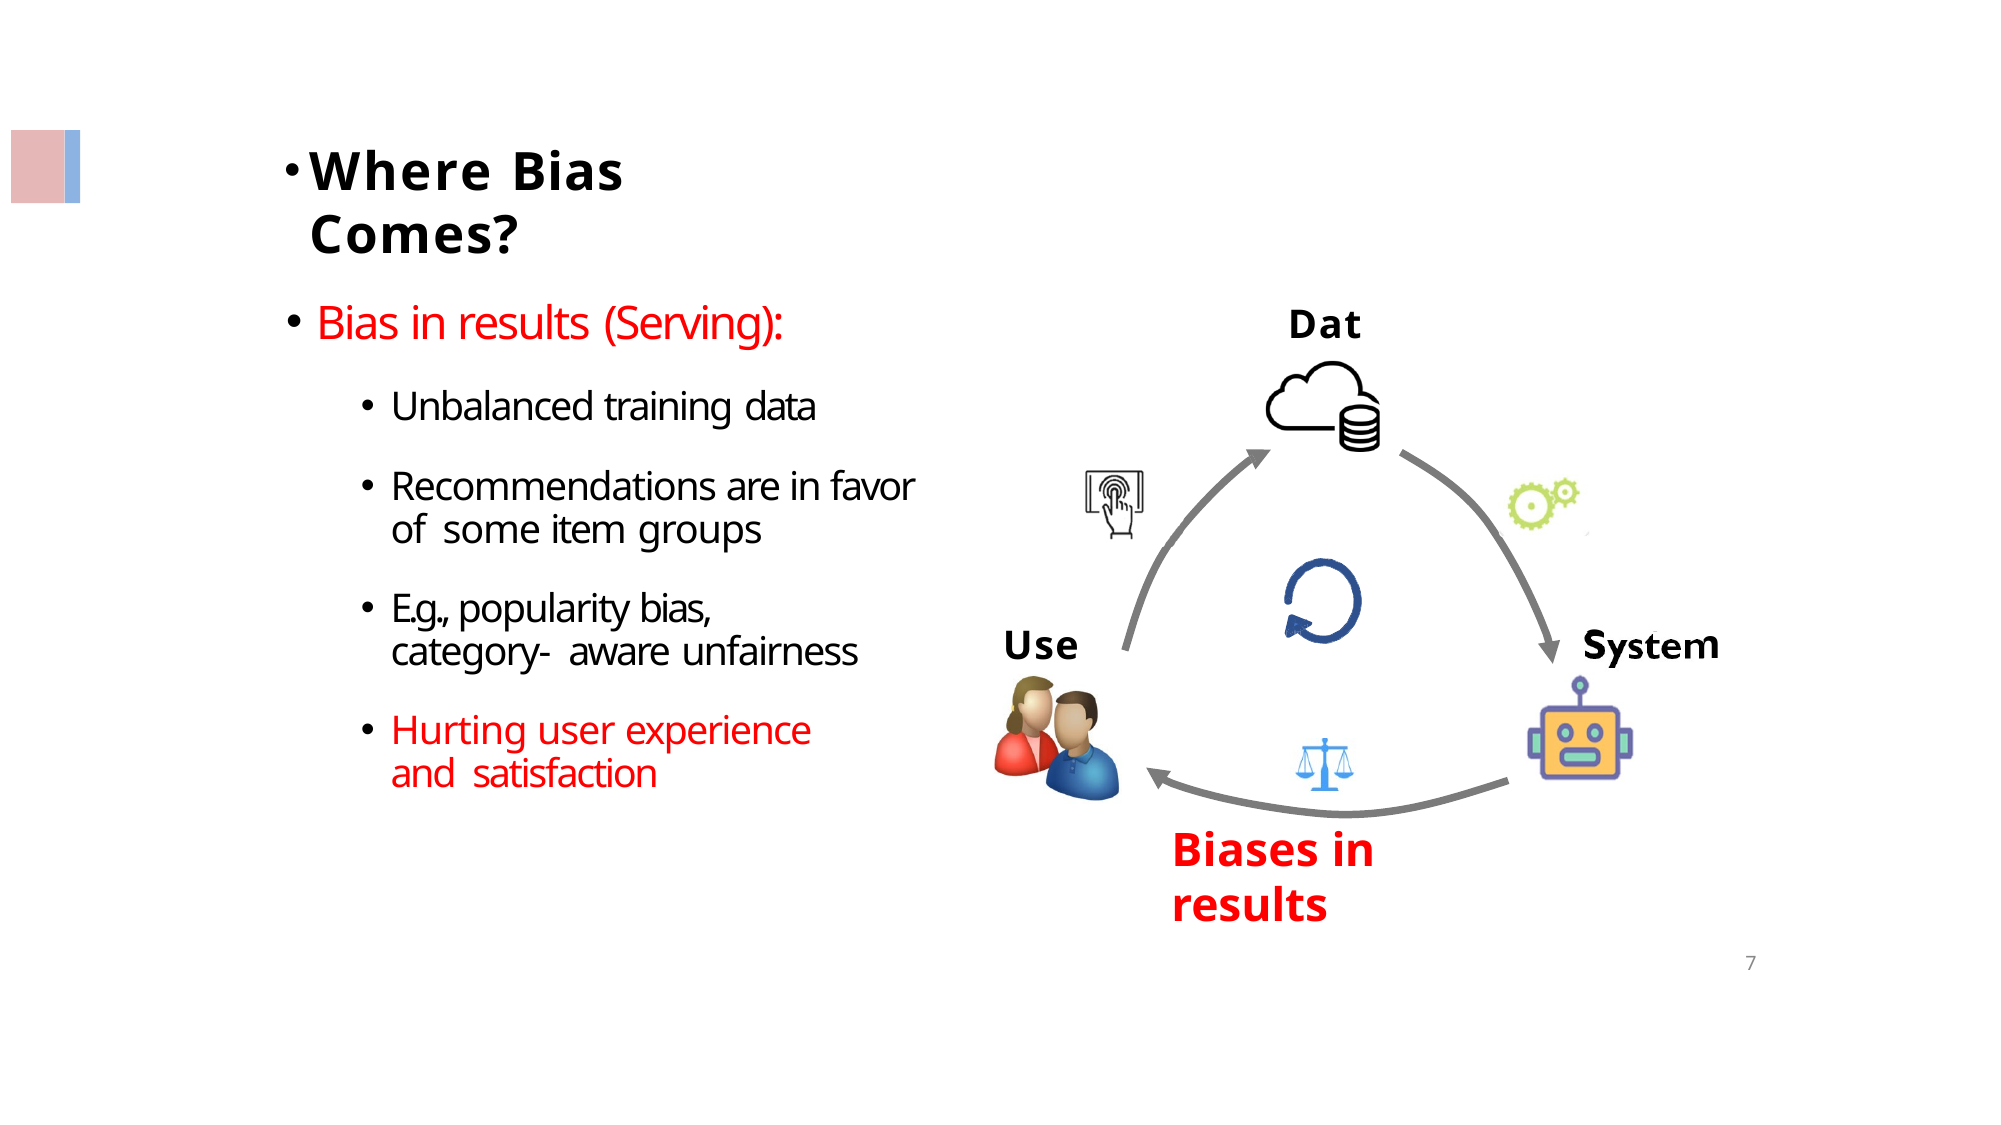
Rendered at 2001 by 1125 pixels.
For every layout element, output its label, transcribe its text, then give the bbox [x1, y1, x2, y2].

text_box User [1000, 617, 1039, 674]
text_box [1044, 360, 1704, 824]
text_box Where Bias Comes? [281, 135, 813, 265]
text_box Bias in results (Serving): Unbalanced training data Recommendations are in favor of some item groups E.g., popularity bias, category- aware unfairness Hurting user experience and satisfaction [284, 291, 927, 796]
text_box Biases in results [1169, 833, 1518, 931]
text_box m [1708, 617, 1722, 667]
text_box [993, 674, 1039, 804]
text_box Data [1285, 296, 1380, 359]
text_box 7 [1733, 949, 1762, 975]
